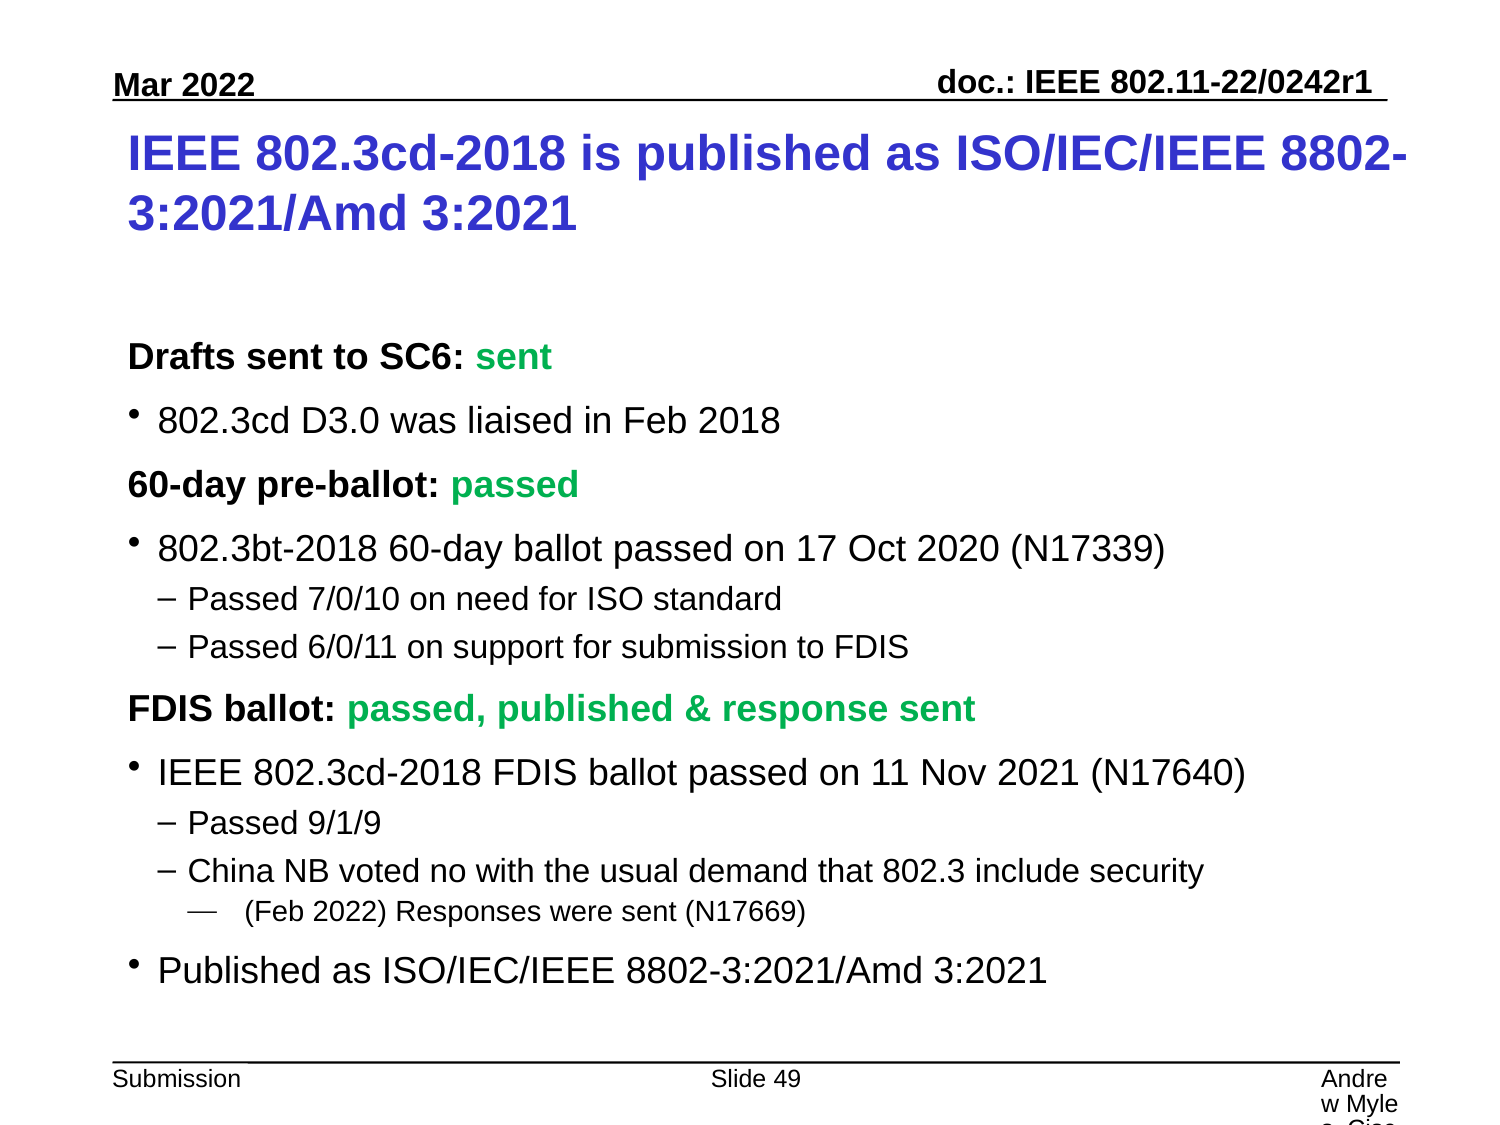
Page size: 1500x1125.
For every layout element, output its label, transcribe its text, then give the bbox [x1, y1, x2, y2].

footer Andrew Myles, Cisco [1320, 1061, 1402, 1093]
slide_number Slide 49 [709, 1061, 803, 1093]
title IEEE 802.3cd-2018 is published as ISO/IEC/IEEE 8802-3:2021/Amd 3:2021 [112, 112, 1463, 288]
list Drafts sent to SC6: sent 802.3cd D3.0 was liaised in Feb 2018 60-day pre-ballot: passed 802.3bt-2018 60-day ballot passed on 17 Oct 2020 (N17339) Passed 7/0/10 on need for ISO standard Passed 6/0/11 on support for submission to FDIS FDIS ballot: passed, published & response sent IEEE 802.3cd-2018 FDIS ballot passed on 11 Nov 2021 (N17640) Passed 9/1/9 China NB voted no with the usual demand that 802.3 include security (Feb 2022) Responses were sent (N17669) Published as ISO/IEC/IEEE 8802-3:2021/Amd 3:2021 [112, 324, 1388, 1000]
